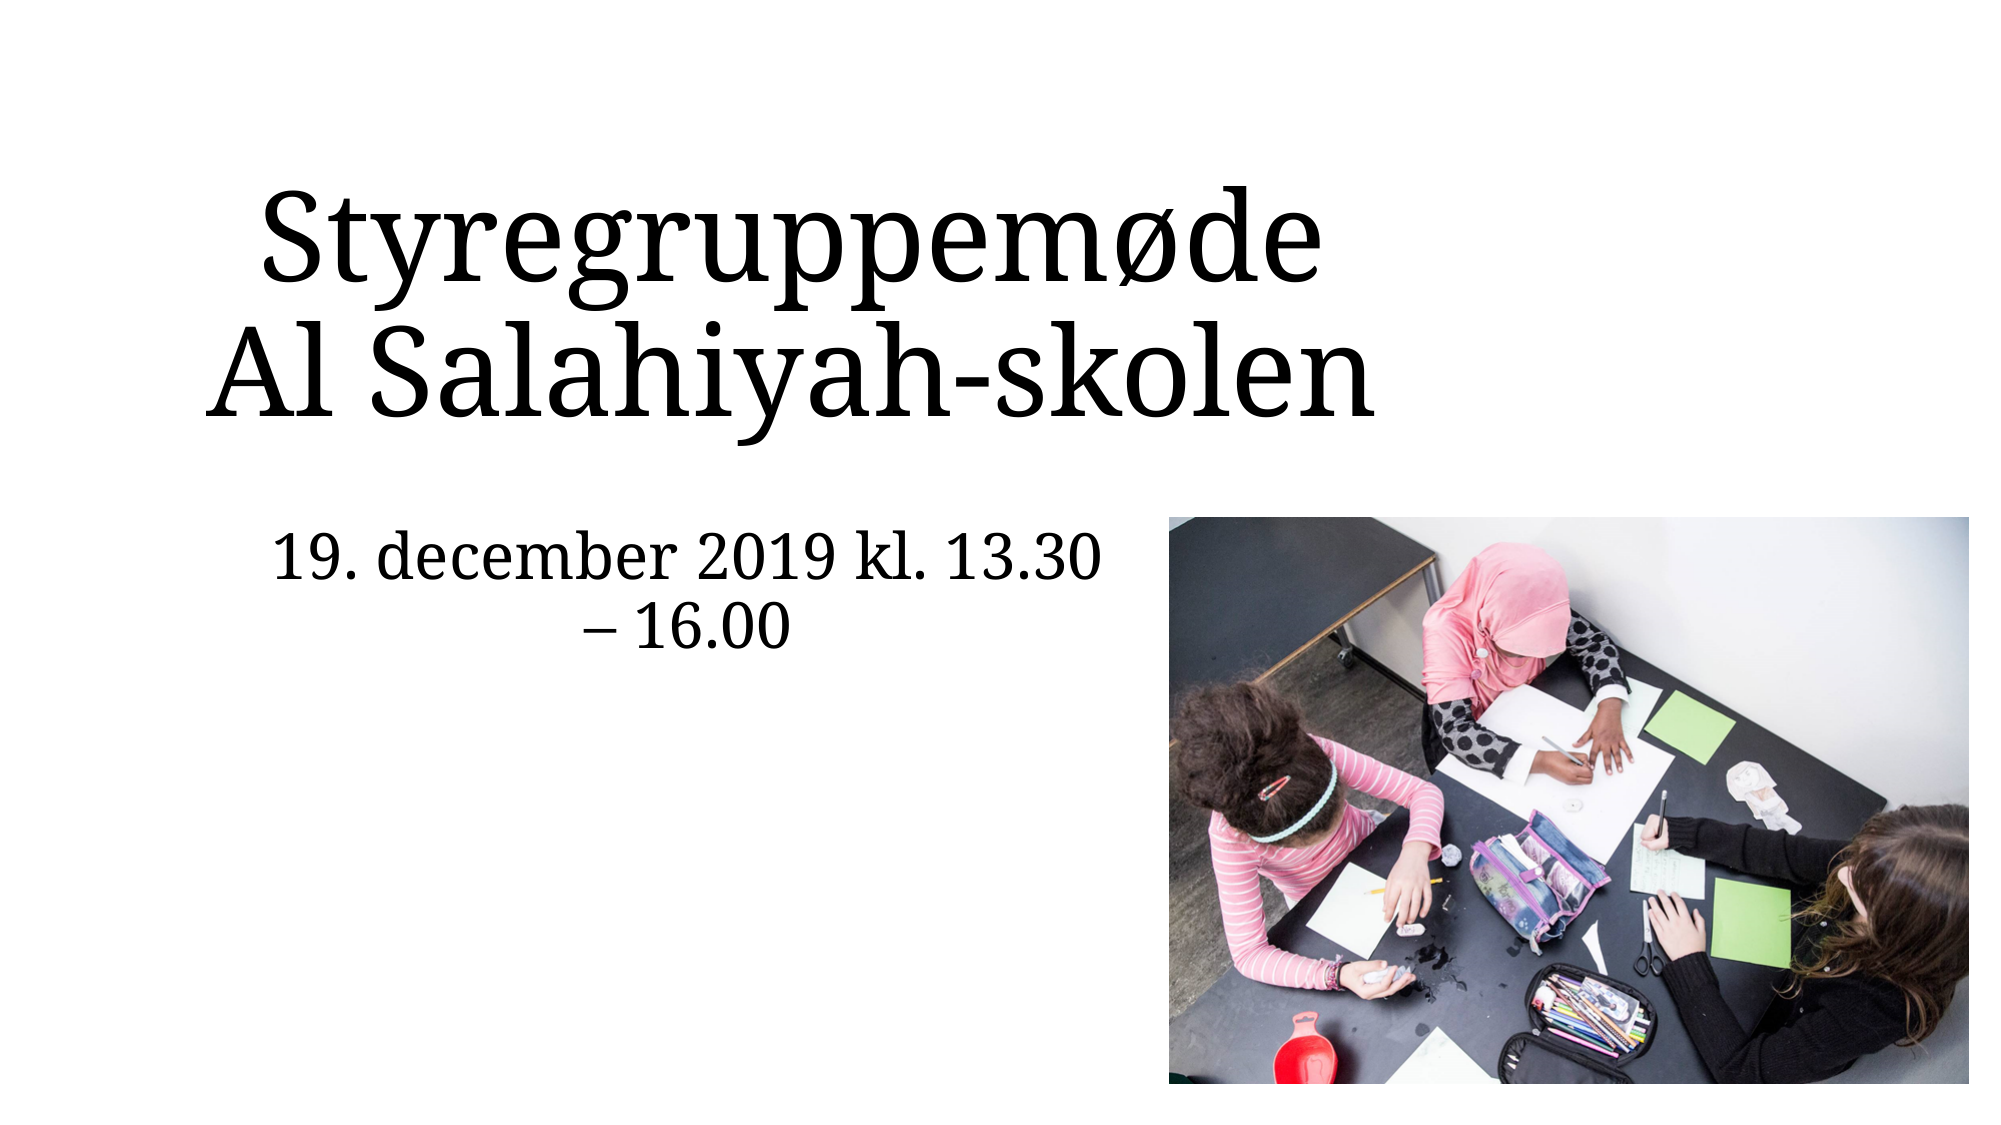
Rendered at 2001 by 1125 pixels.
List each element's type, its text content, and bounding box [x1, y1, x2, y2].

title Styregruppemøde Al Salahiyah-skolen [147, 59, 1439, 452]
picture [1169, 517, 1969, 1084]
subtitle 19. december 2019 kl. 13.30 – 16.00 [233, 517, 1144, 671]
